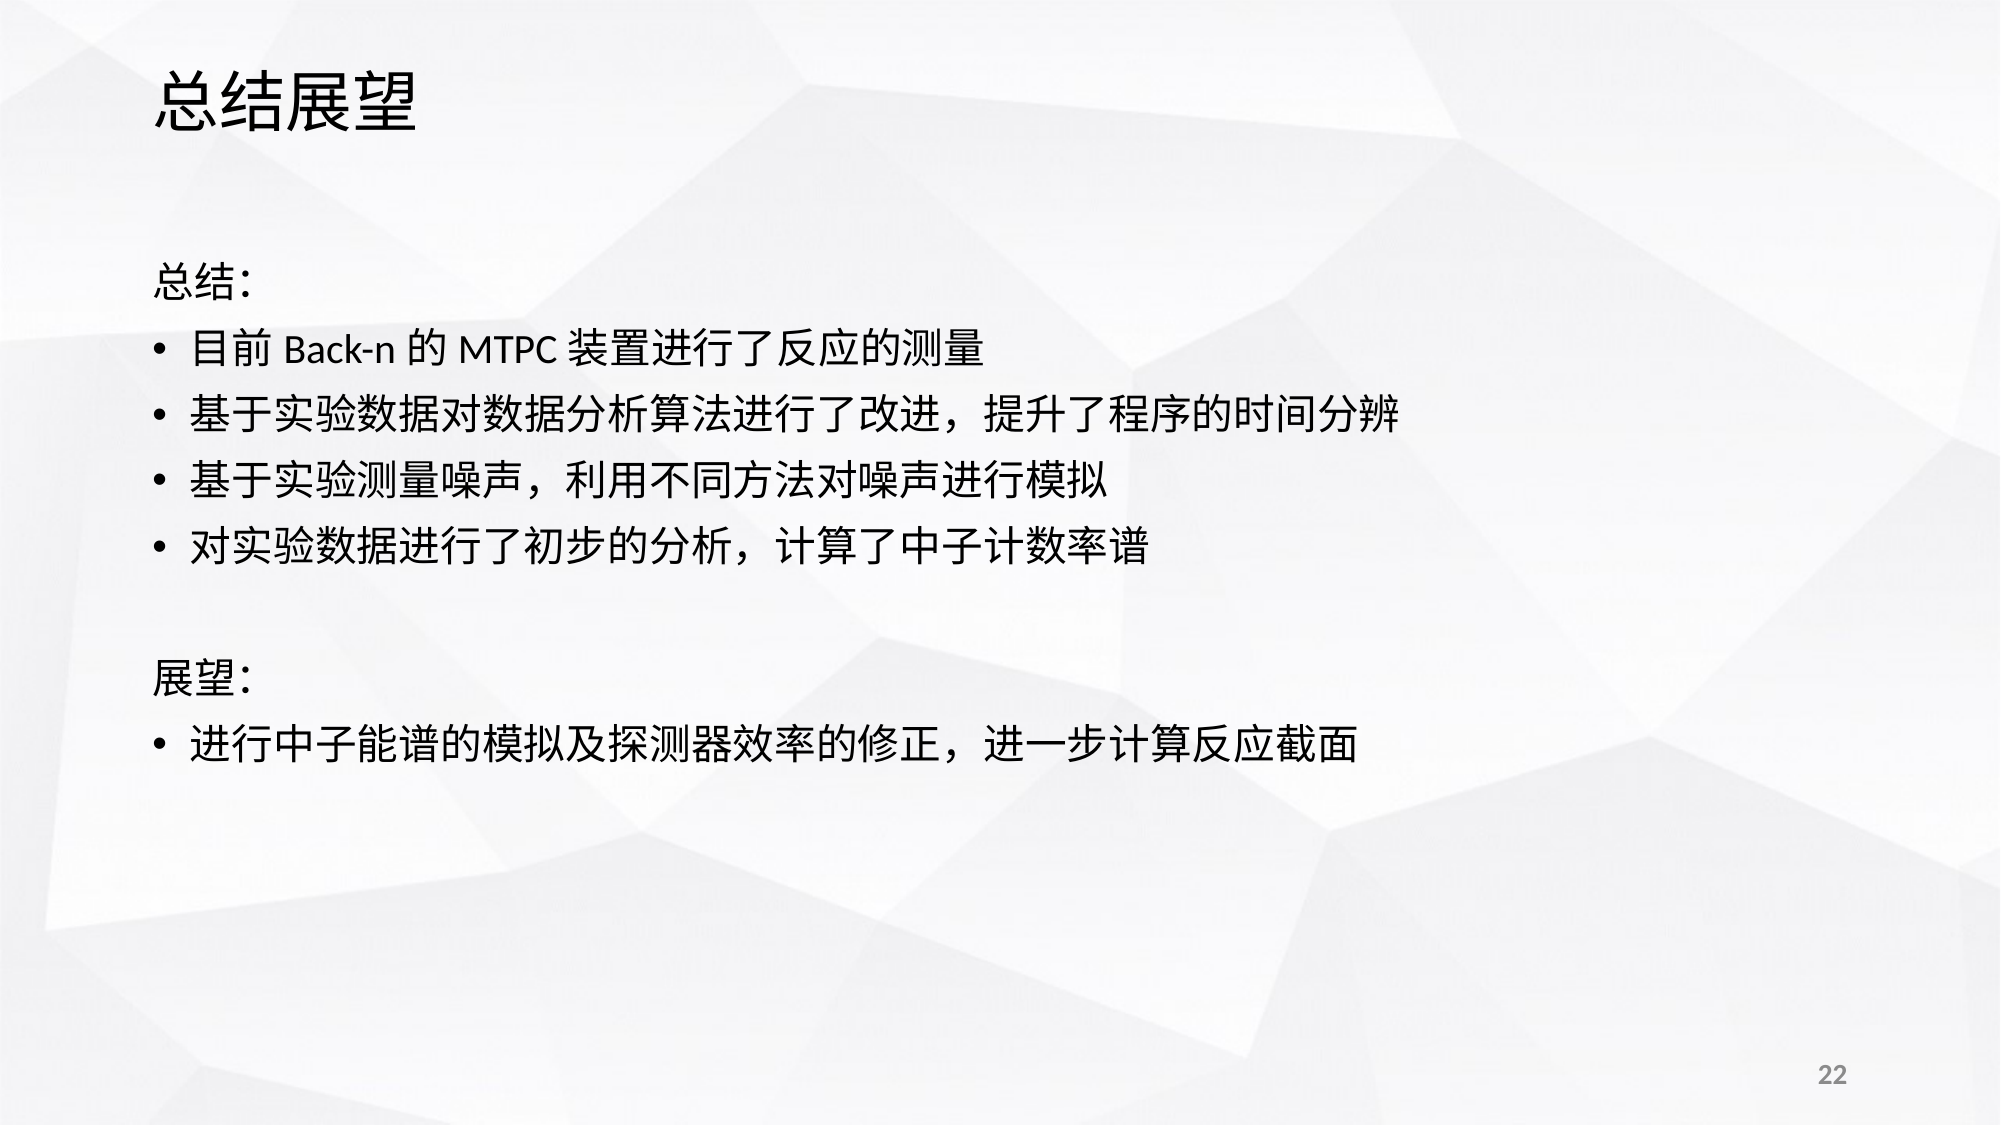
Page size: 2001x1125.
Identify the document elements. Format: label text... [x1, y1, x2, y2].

picture [0, 0, 2001, 1125]
slide_number 22 [1412, 1042, 1863, 1103]
title 总结展望 [137, 59, 1863, 149]
